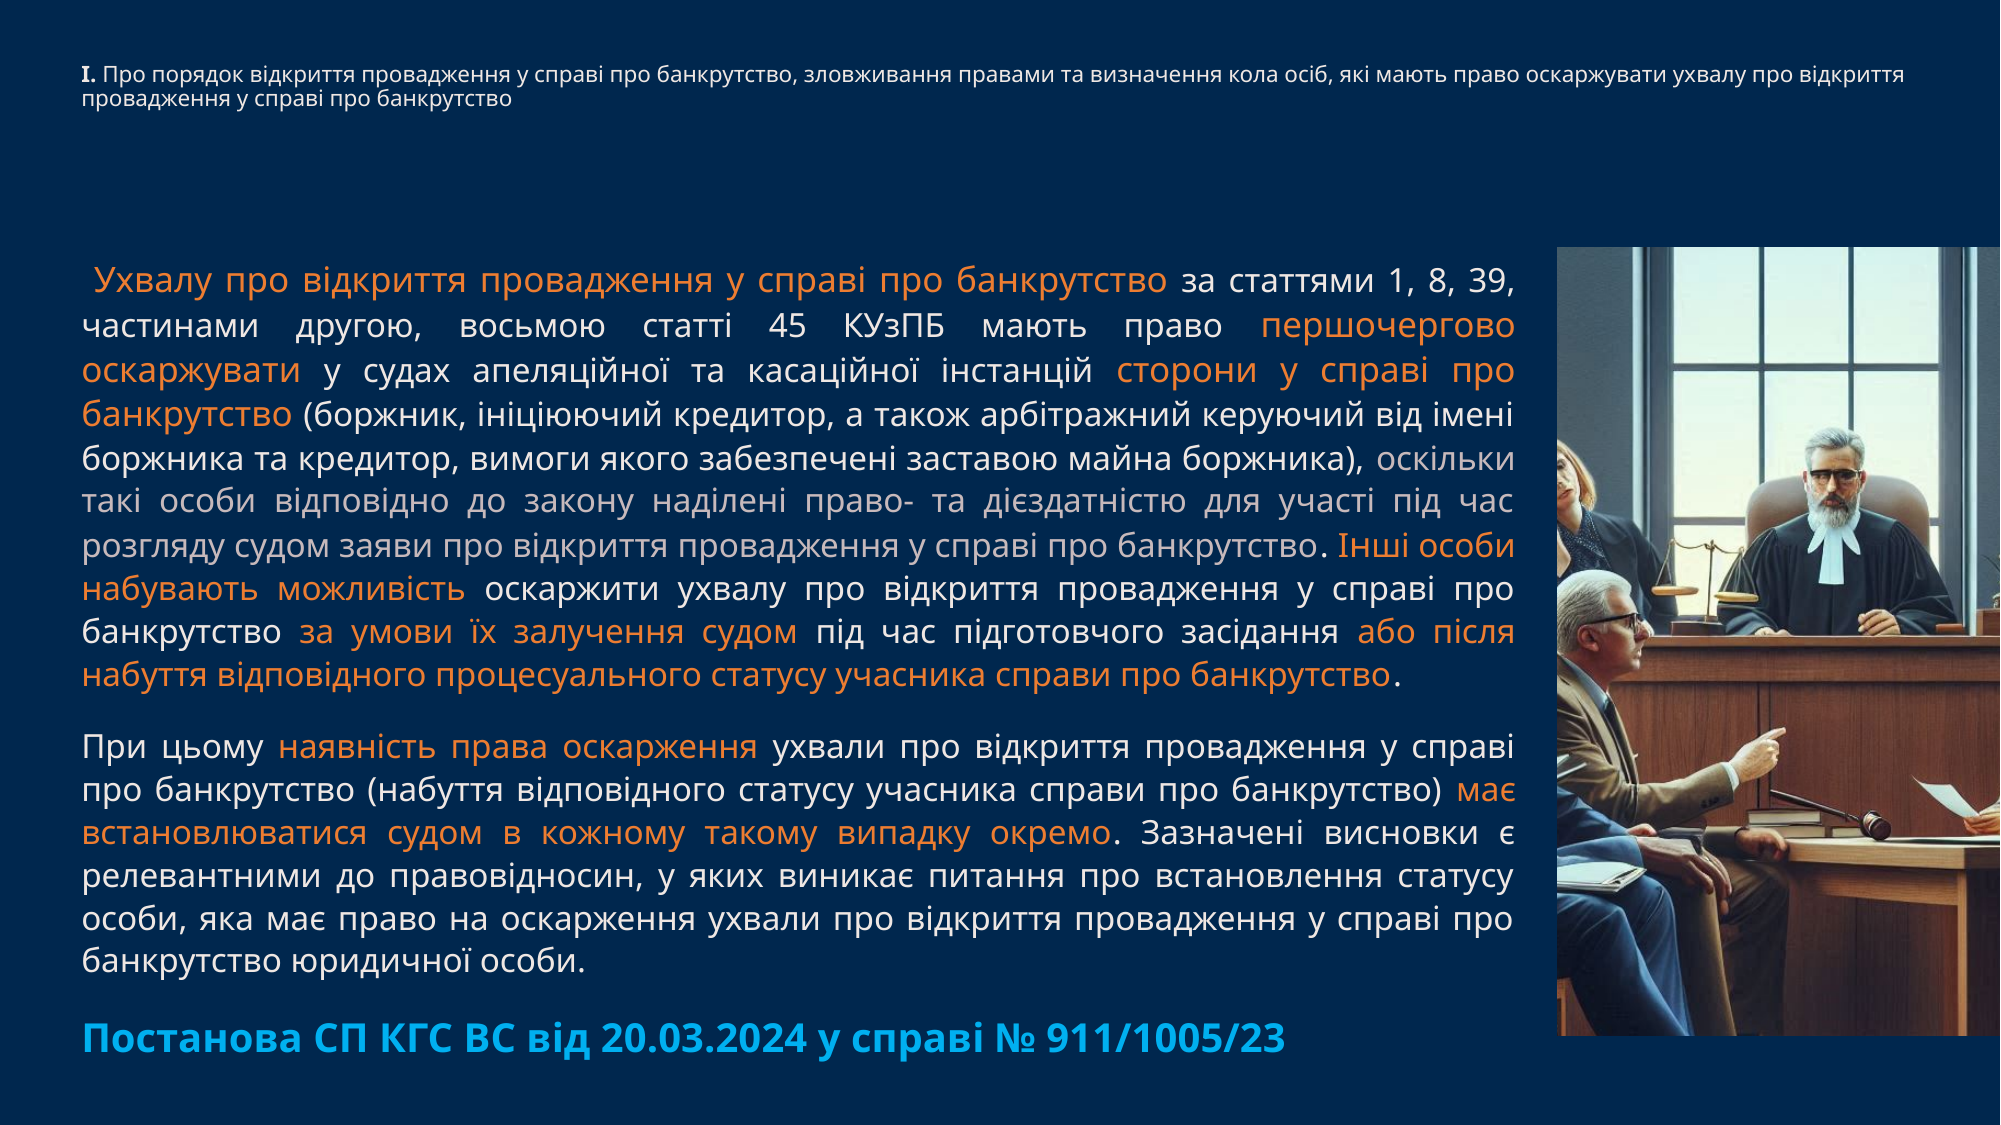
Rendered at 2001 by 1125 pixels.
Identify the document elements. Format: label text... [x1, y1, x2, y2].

list Ухвалу про відкриття провадження у справі про банкрутство за статтями 1, 8, 39, частинами другою, восьмою статті 45 КУзПБ мають право першочергово оскаржувати у судах апеляційної та касаційної інстанцій сторони у справі про банкрутство (боржник, ініціюючий кредитор, а також арбітражний керуючий від імені боржника та кредитор, вимоги якого забезпечені заставою майна боржника), оскільки такі особи відповідно до закону наділені право- та дієздатністю для участі під час розгляду судом заяви про відкриття провадження у справі про банкрутство. Інші особи набувають можливість оскаржити ухвалу про відкриття провадження у справі про банкрутство за умови їх залучення судом під час підготовчого засідання або після набуття відповідного процесуального статусу учасника справи про банкрутство. При цьому наявність права оскарження ухвали про відкриття провадження у справі про банкрутство (набуття відповідного статусу учасника справи про банкрутство) має встановлюватися судом в кожному такому випадку окремо. Зазначені висновки є релевантними до правовідносин, у яких виникає питання про встановлення статусу особи, яка має право на оскарження ухвали про відкриття провадження у справі про банкрутство юридичної особи. Постанова СП КГС ВС від 20.03.2024 у справі № 911/1005/23 [66, 247, 1532, 1088]
title I. Про порядок відкриття провадження у справі про банкрутство, зловживання правами та визначення кола осіб, які мають право оскаржувати ухвалу про відкриття провадження у справі про банкрутство [66, 55, 1934, 223]
picture [1557, 247, 2000, 1036]
